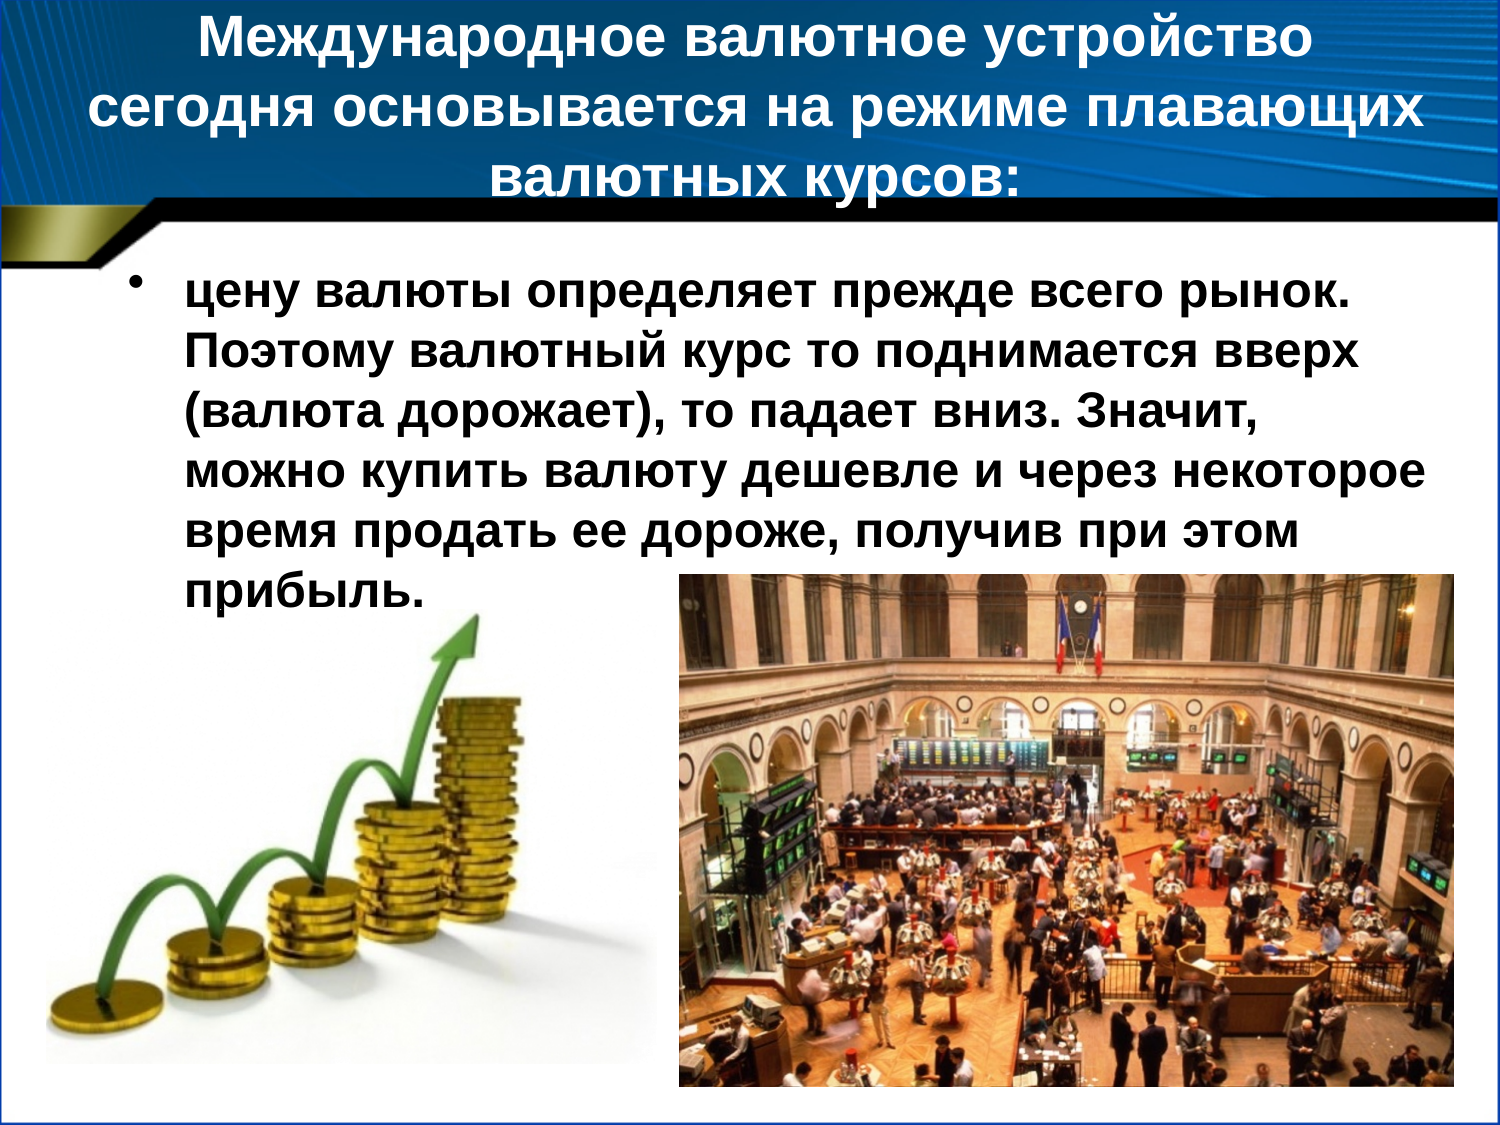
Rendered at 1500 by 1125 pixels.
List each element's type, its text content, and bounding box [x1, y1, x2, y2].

list цену валюты определяет прежде всего рынок. Поэтому валютный курс то поднимается вверх (валюта дорожает), то падает вниз. Значит, можно купить валюту дешевле и через некоторое время продать ее дороже, получив при этом прибыль. [112, 249, 1451, 1076]
title Международное валютное устройство сегодня основывается на режиме плавающих валютных курсов: [62, 0, 1451, 206]
picture [0, 0, 1500, 1125]
